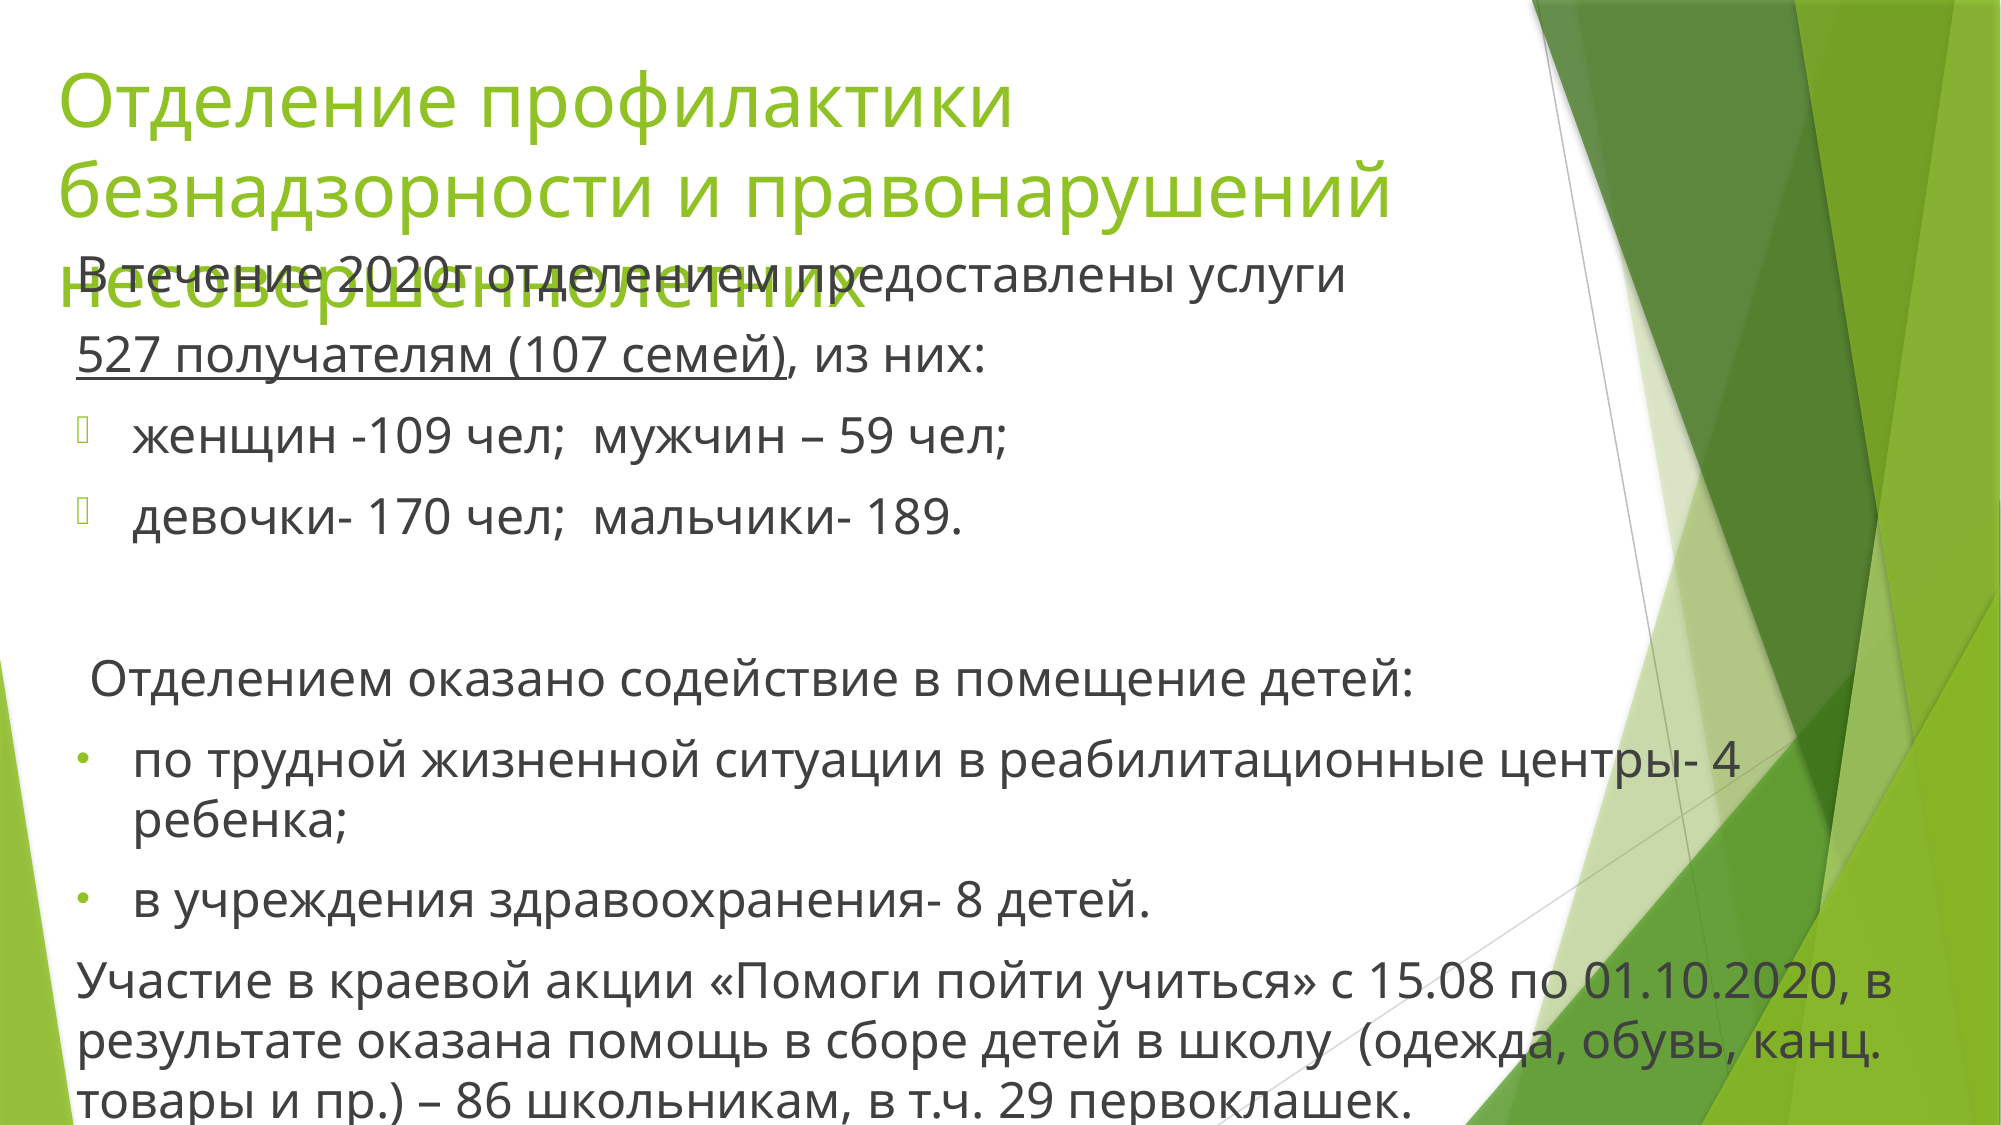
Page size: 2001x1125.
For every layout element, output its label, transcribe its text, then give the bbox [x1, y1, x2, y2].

list В течение 2020г отделением предоставлены услуги 527 получателям (107 семей), из них: женщин -109 чел; мужчин – 59 чел; девочки- 170 чел; мальчики- 189. Отделением оказано содействие в помещение детей: по трудной жизненной ситуации в реабилитационные центры- 4 ребенка; в учреждения здравоохранения- 8 детей. Участие в краевой акции «Помоги пойти учиться» с 15.08 по 01.10.2020, в результате оказана помощь в сборе детей в школу (одежда, обувь, канц. товары и пр.) – 86 школьникам, в т.ч. 29 первоклашек. [61, 234, 1972, 1088]
title Отделение профилактики безнадзорности и правонарушений несовершеннолетних [42, 45, 1591, 262]
